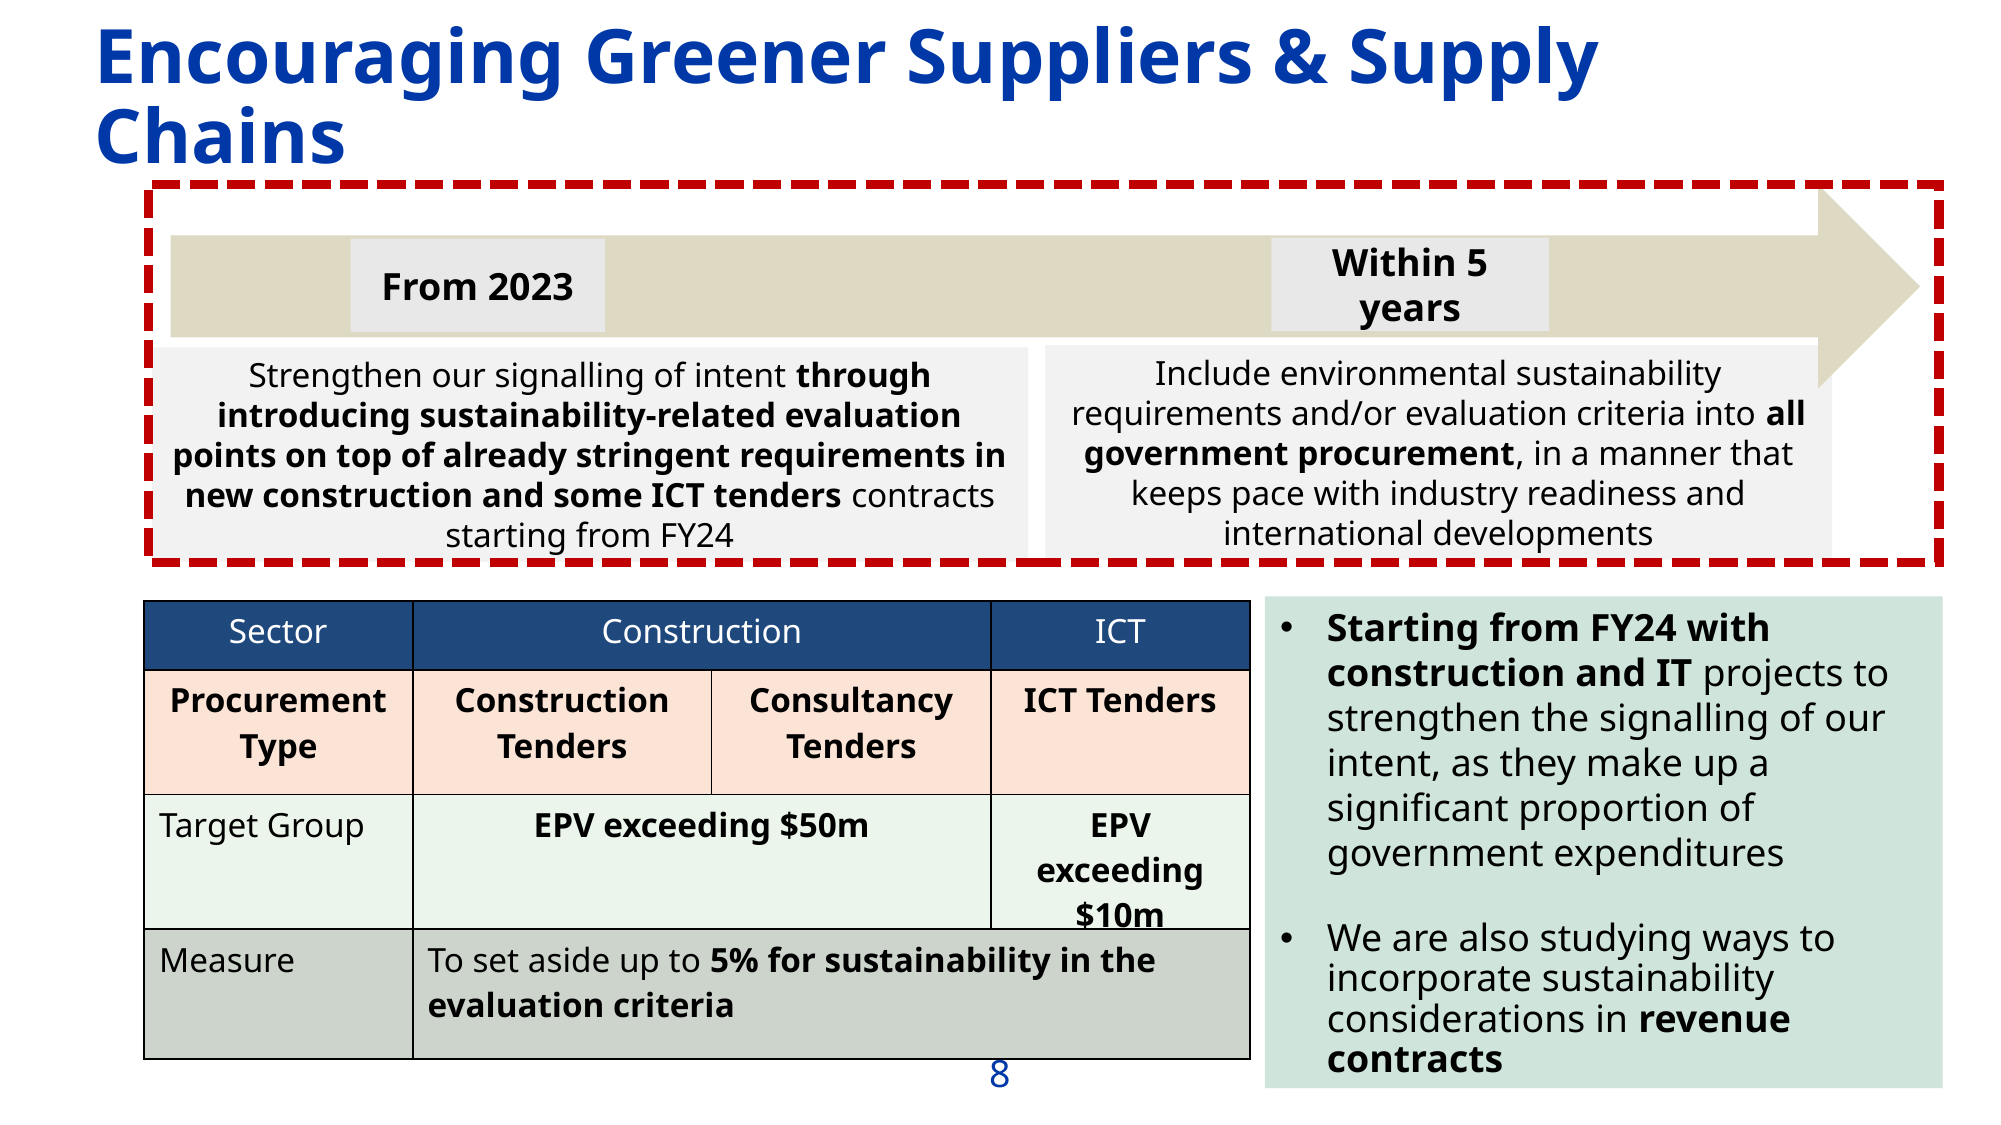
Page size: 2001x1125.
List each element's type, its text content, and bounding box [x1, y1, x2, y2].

table_cell EPV exceeding $50m [414, 795, 990, 928]
table_header Construction [414, 602, 990, 669]
text_box Starting from FY24 with construction and IT projects to strengthen the signalling of our intent, as they make up a significant proportion of government expenditures We are also studying ways to incorporate sustainability considerations in revenue contracts [1264, 596, 1943, 1089]
text_box [147, 183, 1940, 564]
table_header ICT [992, 602, 1249, 669]
table_cell EPV exceeding $10m [992, 795, 1249, 928]
table_cell Consultancy Tenders [712, 671, 990, 794]
table_cell ICT Tenders [992, 671, 1249, 794]
table_cell To set aside up to 5% for sustainability in the evaluation criteria [414, 930, 1249, 1058]
table_cell Construction Tenders [414, 671, 711, 794]
table_cell Measure [145, 930, 412, 1058]
slide_number 8 [774, 1060, 1225, 1103]
table_cell Procurement Type [145, 671, 412, 794]
table_cell Target Group [145, 795, 412, 928]
title Encouraging Greener Suppliers & Supply Chains [79, 0, 1805, 208]
table_header Sector [145, 602, 412, 669]
